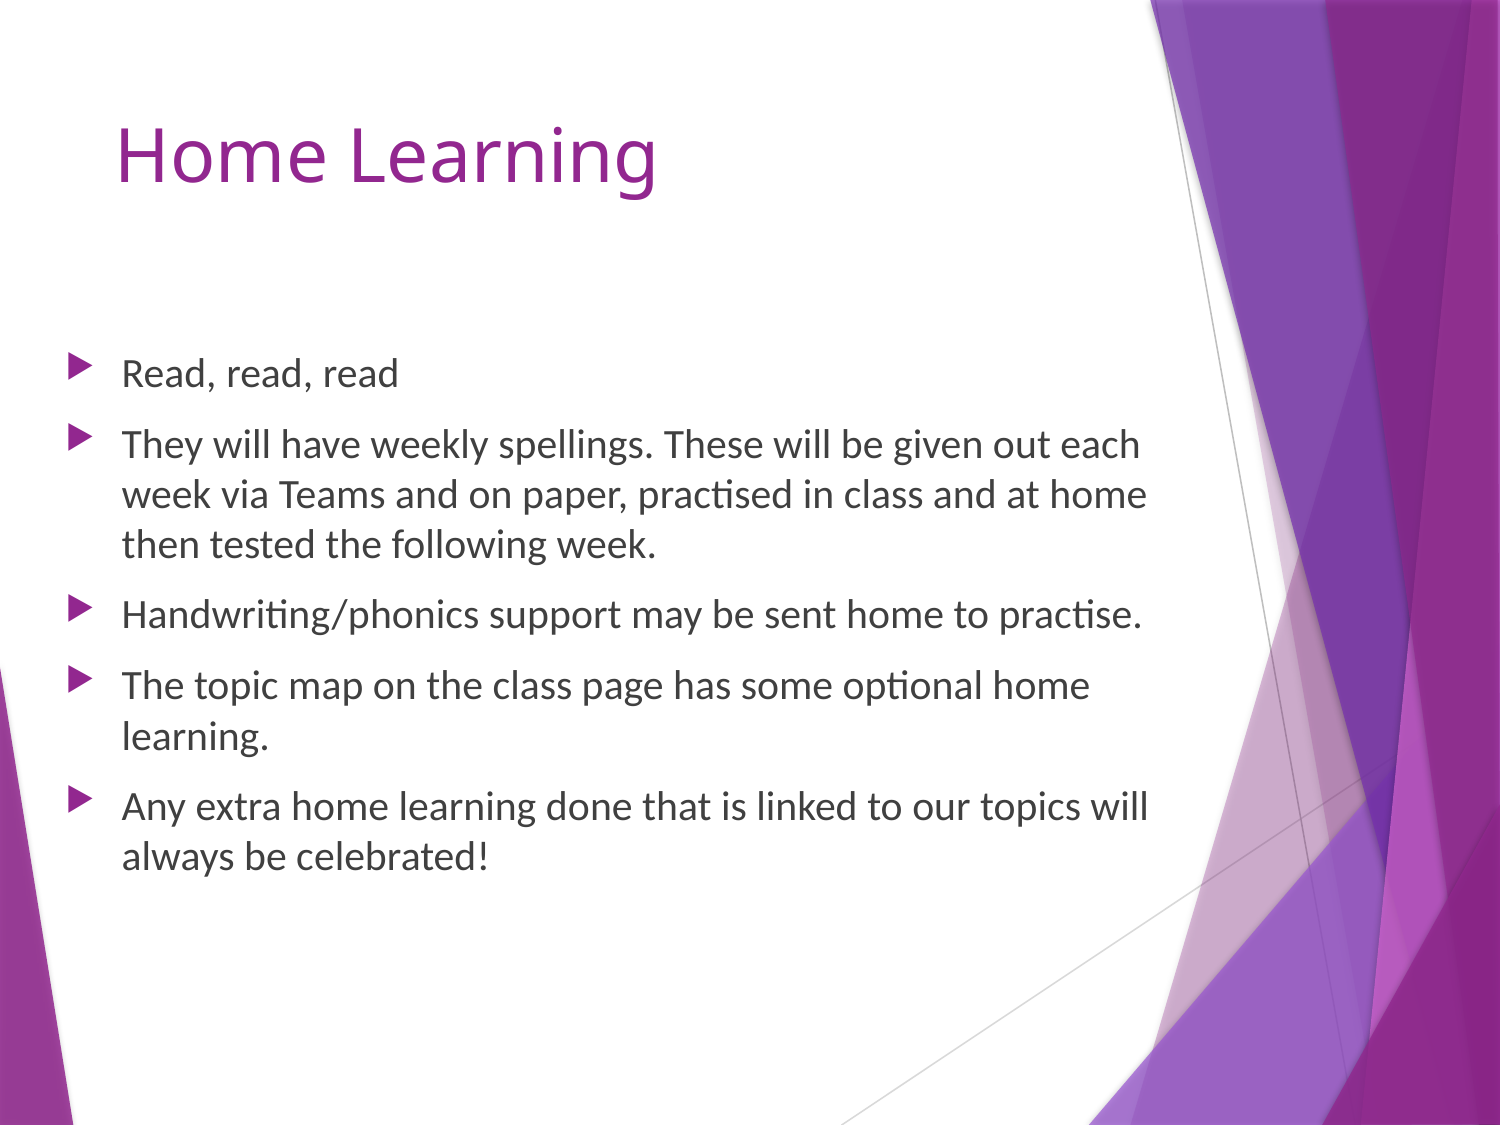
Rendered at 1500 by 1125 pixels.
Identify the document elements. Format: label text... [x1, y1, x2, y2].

title Home Learning [99, 99, 1142, 317]
list Read, read, read They will have weekly spellings. These will be given out each week via Teams and on paper, practised in class and at home then tested the following week. Handwriting/phonics support may be sent home to practise. The topic map on the class page has some optional home learning. Any extra home learning done that is linked to our topics will always be celebrated! [50, 338, 1211, 926]
